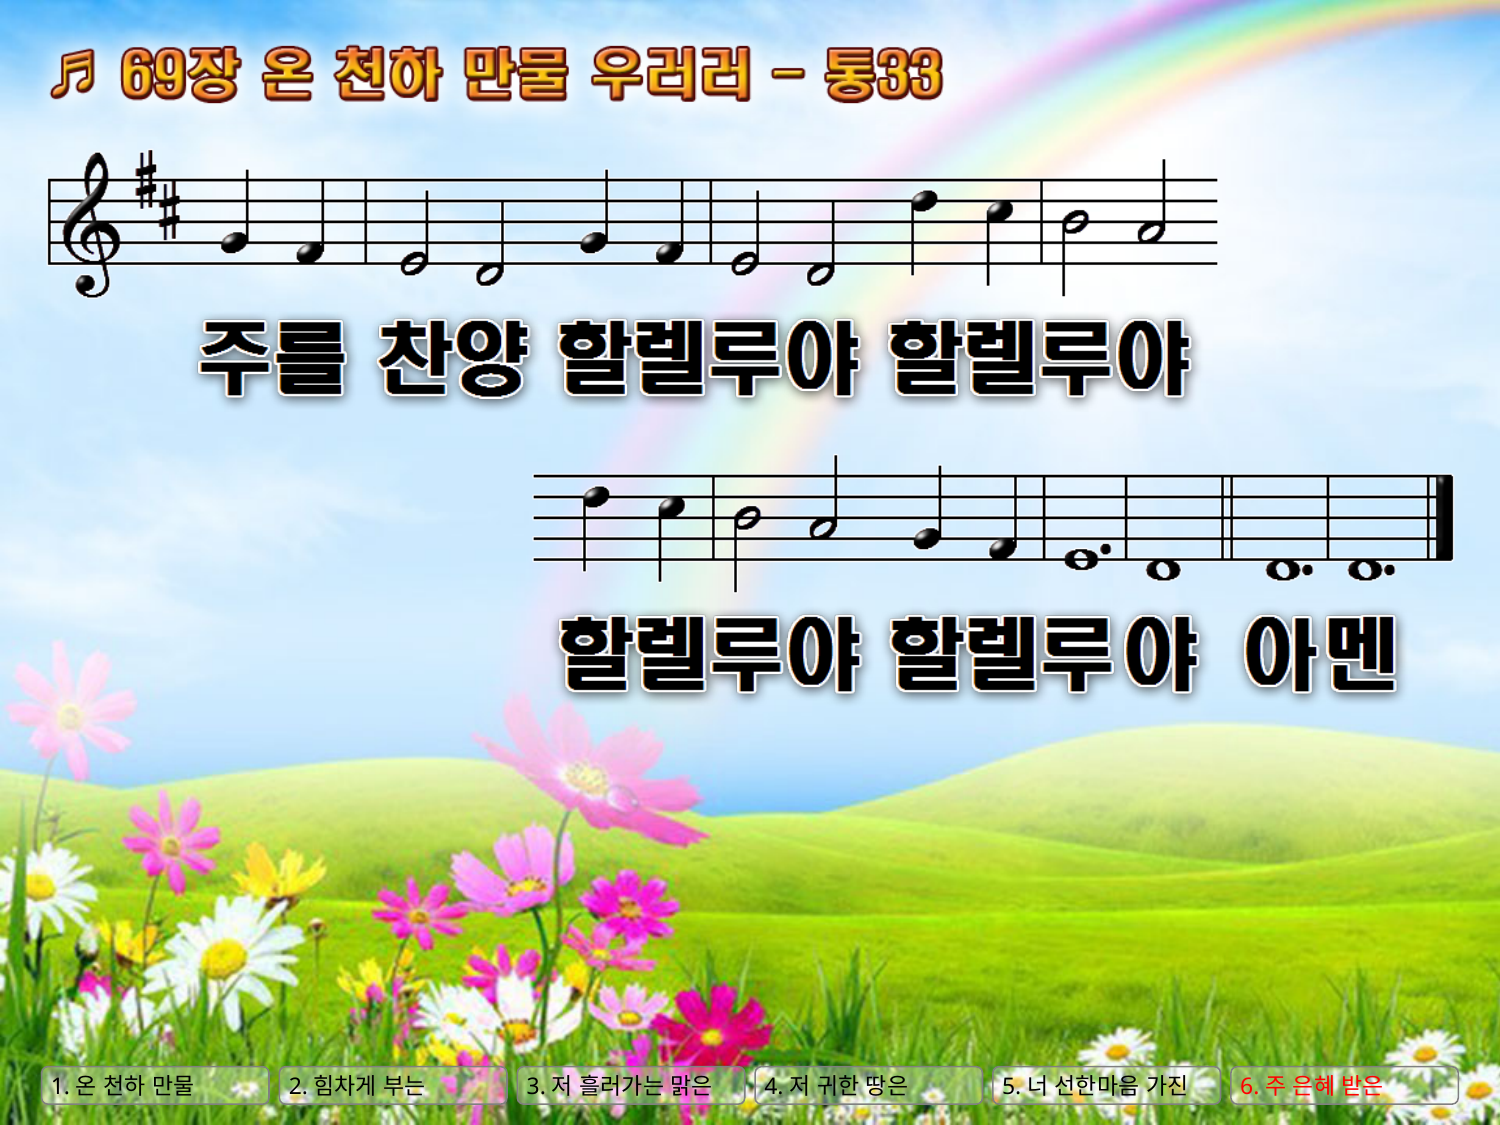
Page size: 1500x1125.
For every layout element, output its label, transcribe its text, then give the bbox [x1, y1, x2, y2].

text_box 4.저 귀한 땅은 [755, 1066, 983, 1105]
text_box 2.힘차게 부는 [279, 1066, 507, 1105]
picture [0, 0, 1500, 1125]
text_box 3.저 흘러가는 맑은 [517, 1066, 745, 1105]
text_box 6.주 은혜 받은 [1230, 1066, 1459, 1105]
text_box 5.너 선한마음 가진 [992, 1066, 1221, 1105]
text_box 1.온 천하 만물 [41, 1066, 269, 1105]
